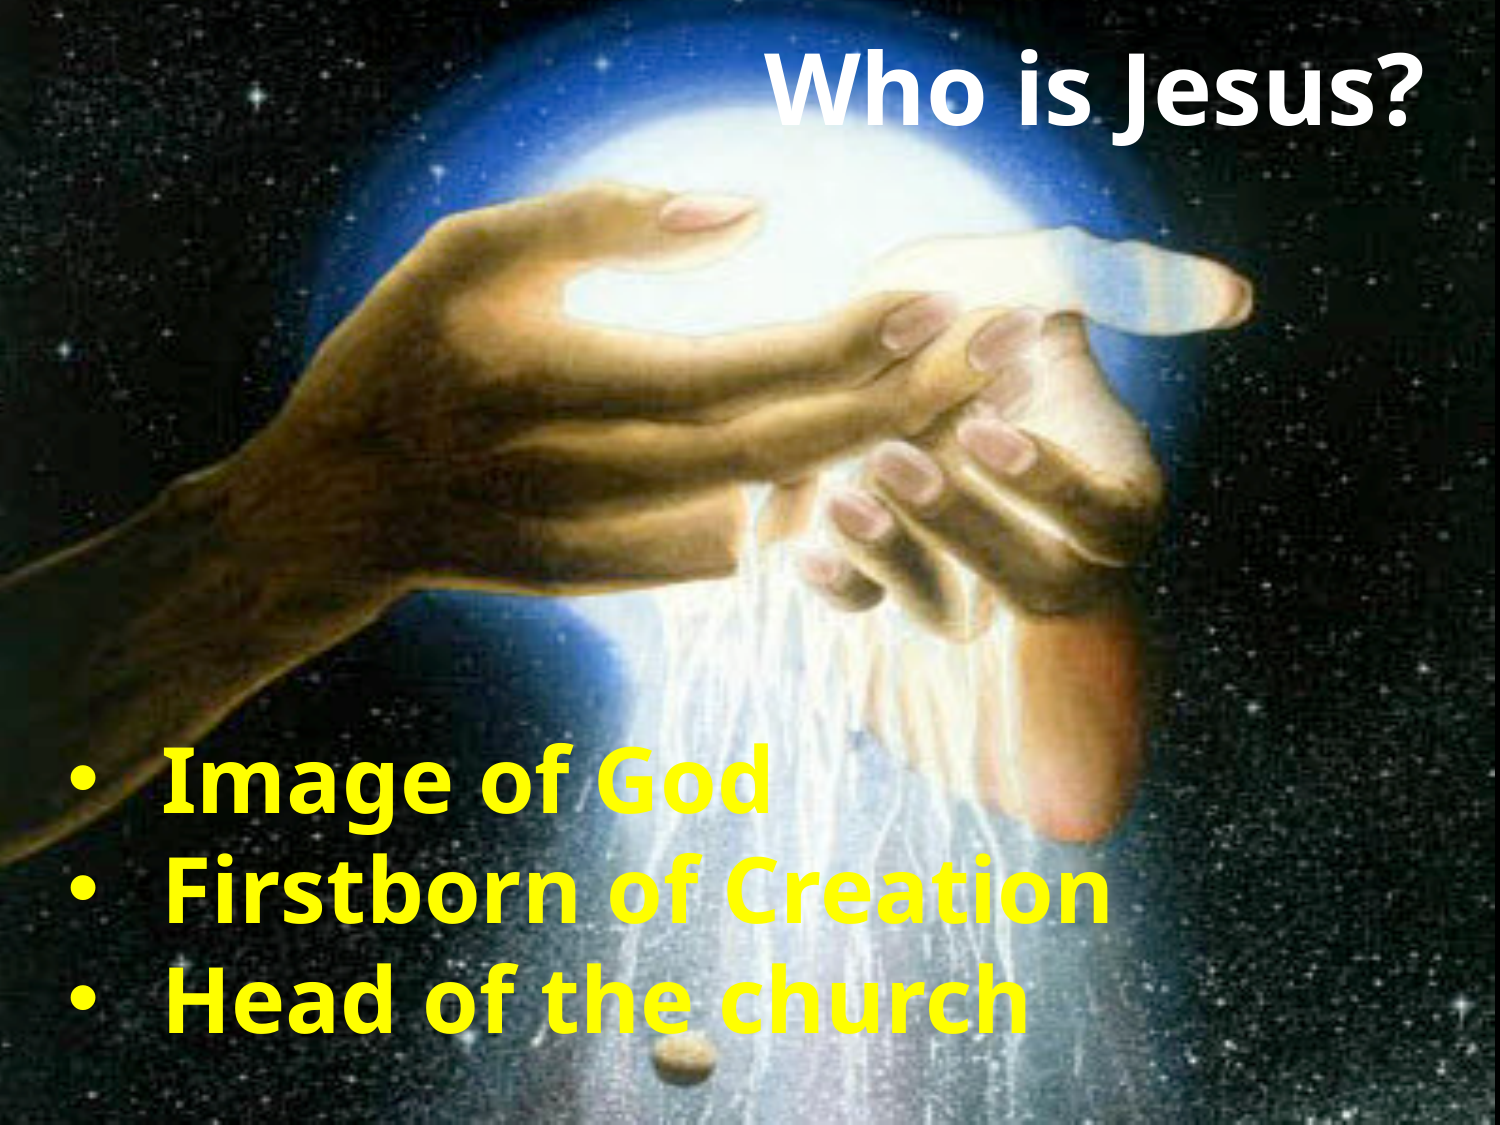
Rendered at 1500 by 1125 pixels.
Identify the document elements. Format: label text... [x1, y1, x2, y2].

picture [0, 0, 1495, 1125]
text_box Who is Jesus? [230, 17, 1441, 153]
text_box Image of God Firstborn of Creation Head of the church [52, 714, 1271, 1060]
